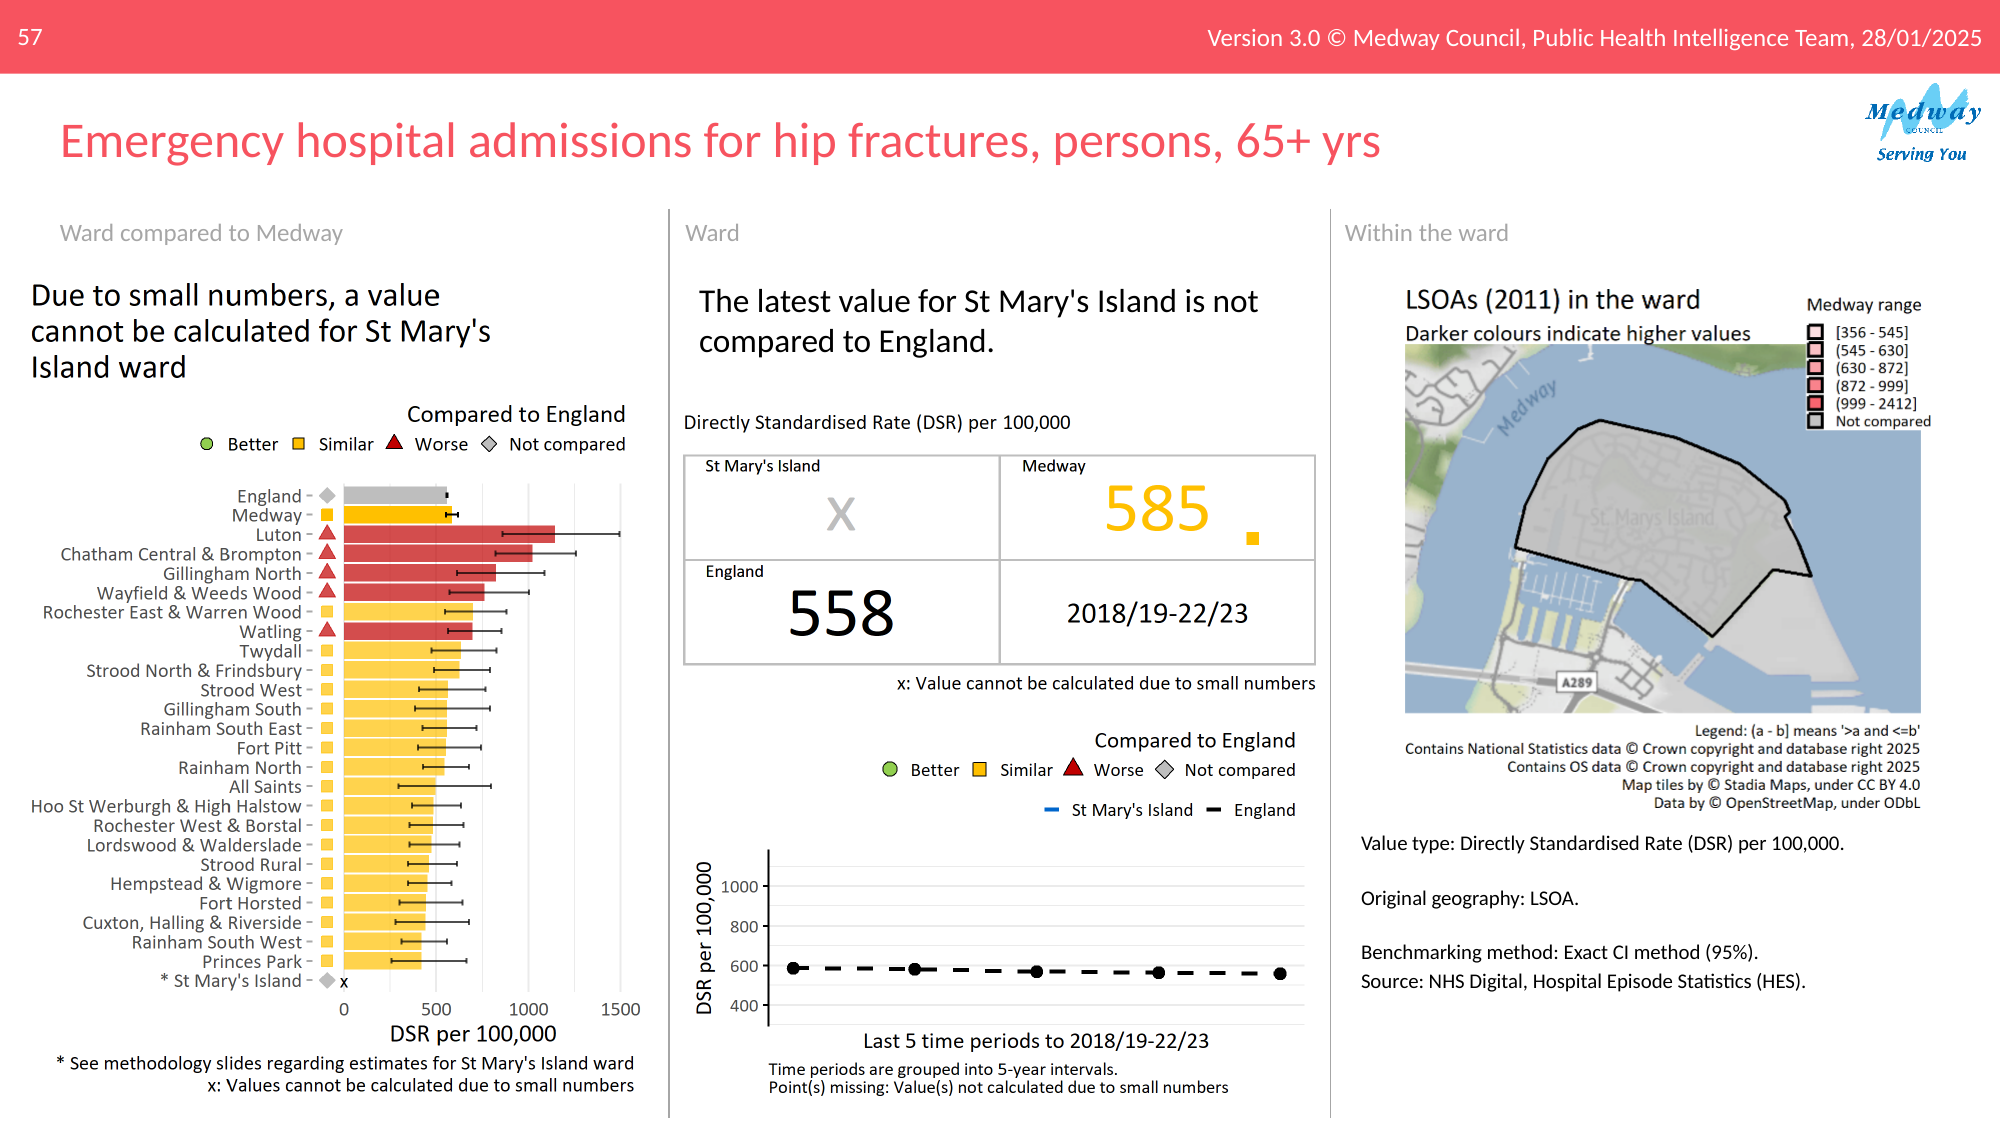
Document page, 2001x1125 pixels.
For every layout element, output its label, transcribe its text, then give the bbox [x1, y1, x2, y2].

slide_number 57 [2, 5, 239, 66]
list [19, 271, 646, 1107]
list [1345, 278, 1981, 811]
list The latest value for St Mary's Island is not compared to England. [684, 272, 1316, 386]
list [683, 403, 1316, 693]
list Version 3.0 © Medway Council, Public Health Intelligence Team, 28/01/2025 [881, 2, 2000, 72]
list Value type: Directly Standardised Rate (DSR) per 100,000. Original geography: LSOA. Benchmarking method: Exact CI method (95%). Source: NHS Digital, Hospital Episode Statistics (HES). [1346, 822, 1981, 1106]
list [683, 710, 1316, 1107]
title Emergency hospital admissions for hip fractures, persons, 65+ yrs [45, 83, 1866, 191]
picture [1866, 83, 1981, 162]
